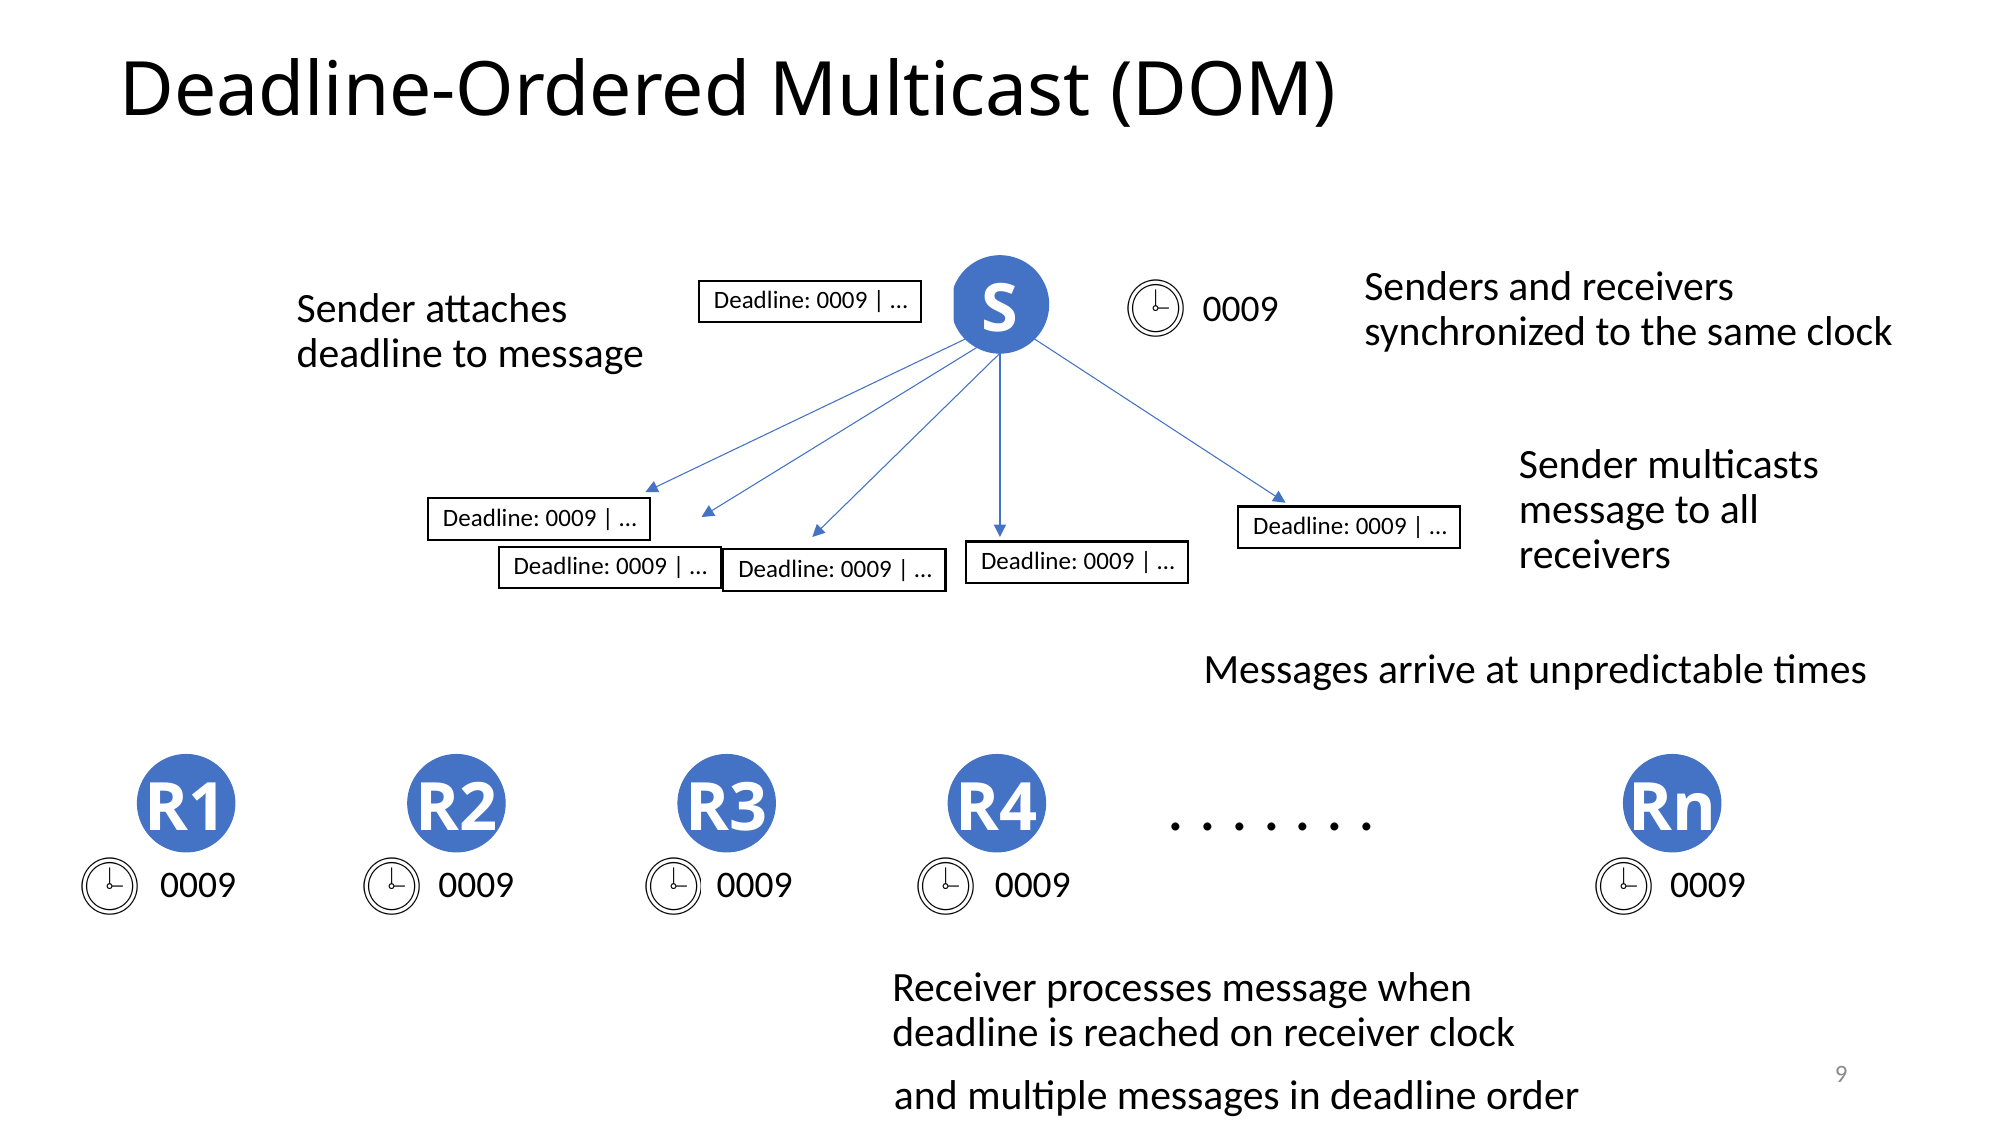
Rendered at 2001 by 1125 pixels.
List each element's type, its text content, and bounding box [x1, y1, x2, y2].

text_box . . . . . . . [1152, 765, 1498, 853]
text_box 0009 [979, 857, 1112, 914]
text_box 0009 [423, 857, 556, 914]
text_box 0009 [702, 857, 834, 914]
text_box Rn [1622, 753, 1722, 853]
text_box and multiple messages in deadline order [878, 1065, 1704, 1125]
text_box Deadline-Ordered Multicast (DOM) [104, 0, 2000, 183]
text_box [427, 497, 683, 541]
text_box Senders and receivers synchronized to the same clock [1349, 256, 1925, 362]
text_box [701, 333, 1000, 518]
text_box S [953, 254, 1050, 355]
text_box Sender attaches deadline to message [281, 279, 710, 385]
picture [1595, 857, 1652, 915]
text_box R2 [406, 753, 507, 853]
picture [917, 857, 974, 915]
text_box R3 [676, 753, 777, 853]
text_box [645, 338, 701, 492]
text_box R1 [136, 753, 236, 853]
text_box Receiver processes message when deadline is reached on receiver clock [877, 957, 1574, 1063]
text_box Sender multicasts message to all receivers [1504, 434, 1925, 585]
picture [1127, 279, 1184, 337]
text_box 0009 [1187, 281, 1320, 338]
text_box R4 [947, 753, 1047, 853]
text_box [1238, 505, 1493, 549]
slide_number 9 [1412, 1042, 1863, 1103]
picture [362, 857, 420, 915]
picture [645, 857, 702, 915]
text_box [698, 279, 954, 323]
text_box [723, 548, 978, 591]
text_box 0009 [1655, 857, 1787, 914]
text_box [966, 540, 1221, 584]
text_box 0009 [145, 857, 277, 914]
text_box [812, 353, 999, 538]
picture [80, 857, 138, 915]
text_box Messages arrive at unpredictable times [1188, 640, 1962, 701]
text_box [1034, 338, 1286, 503]
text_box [498, 545, 754, 589]
